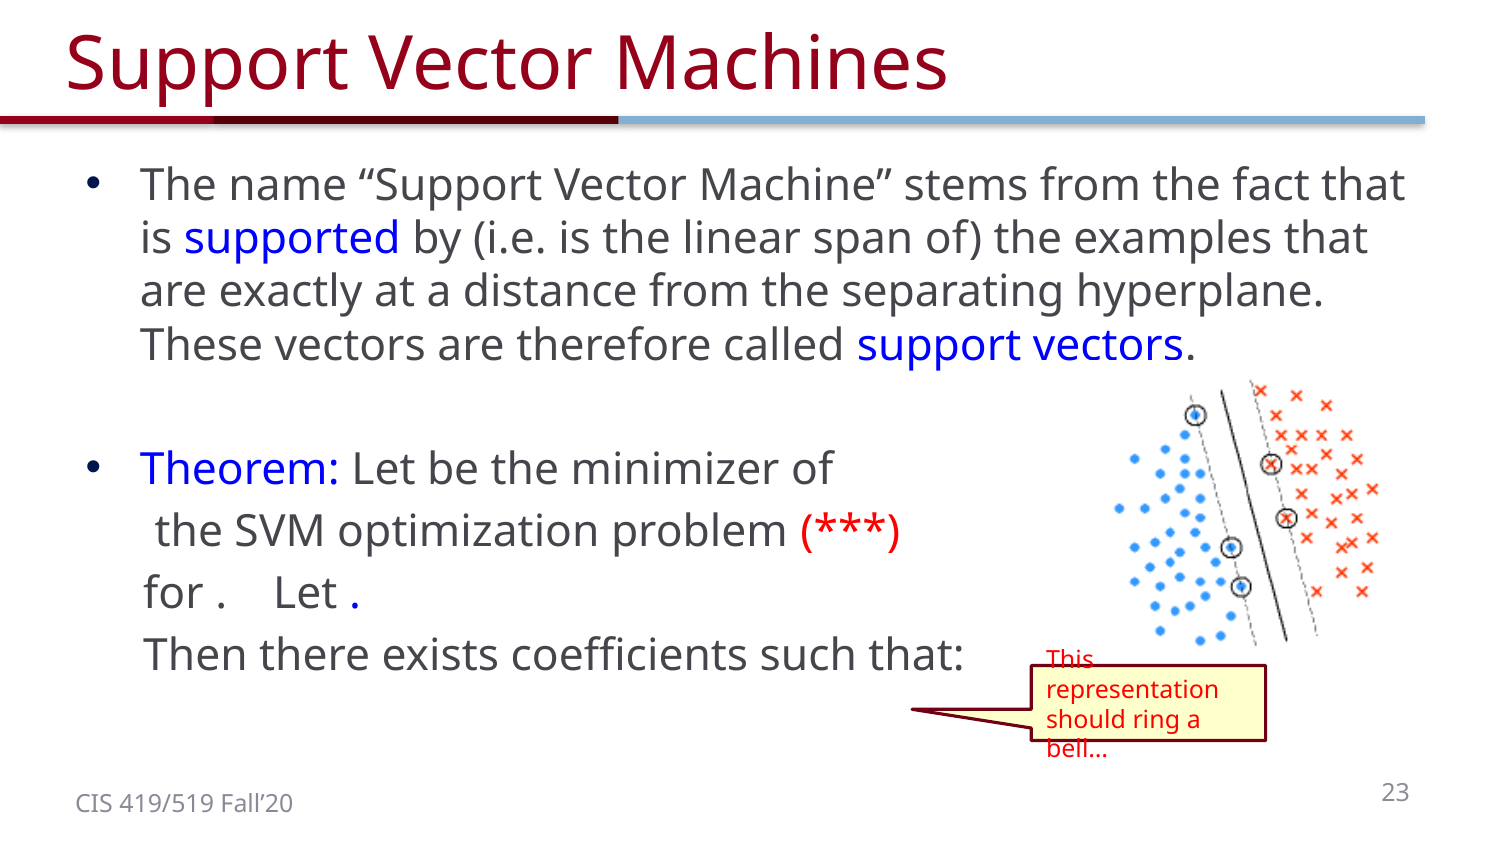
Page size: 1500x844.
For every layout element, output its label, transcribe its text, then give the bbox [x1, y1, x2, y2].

title Support Vector Machines [50, 2, 1401, 117]
text_box This representation should ring a bell… [909, 663, 1268, 743]
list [1078, 360, 1430, 666]
slide_number 23 [1074, 770, 1425, 816]
